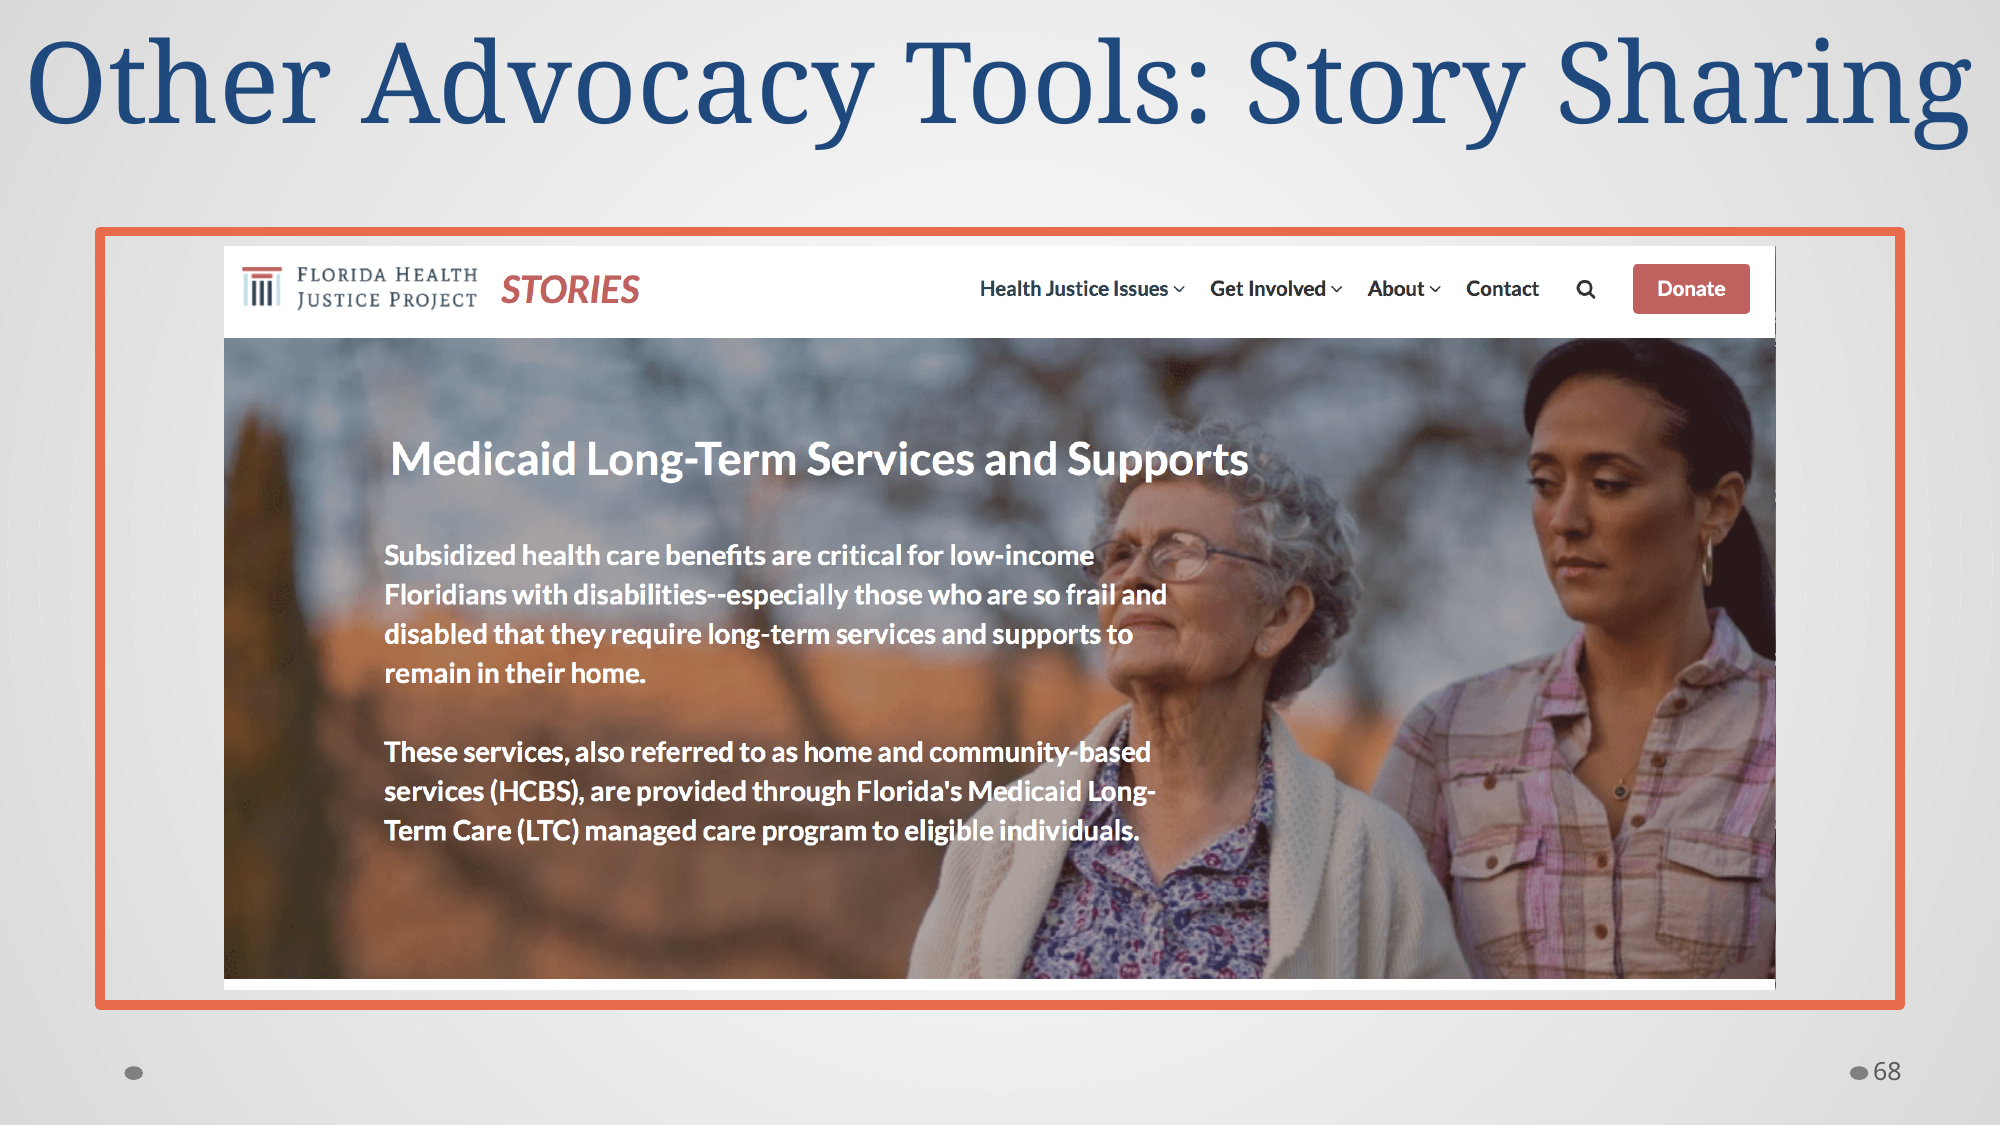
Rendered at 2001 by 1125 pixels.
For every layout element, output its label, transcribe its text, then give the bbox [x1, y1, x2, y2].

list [224, 246, 1776, 990]
title Other Advocacy Tools: Story Sharing [0, 0, 2000, 154]
text_box [99, 231, 1900, 1005]
slide_number 68 [1868, 1042, 1992, 1103]
